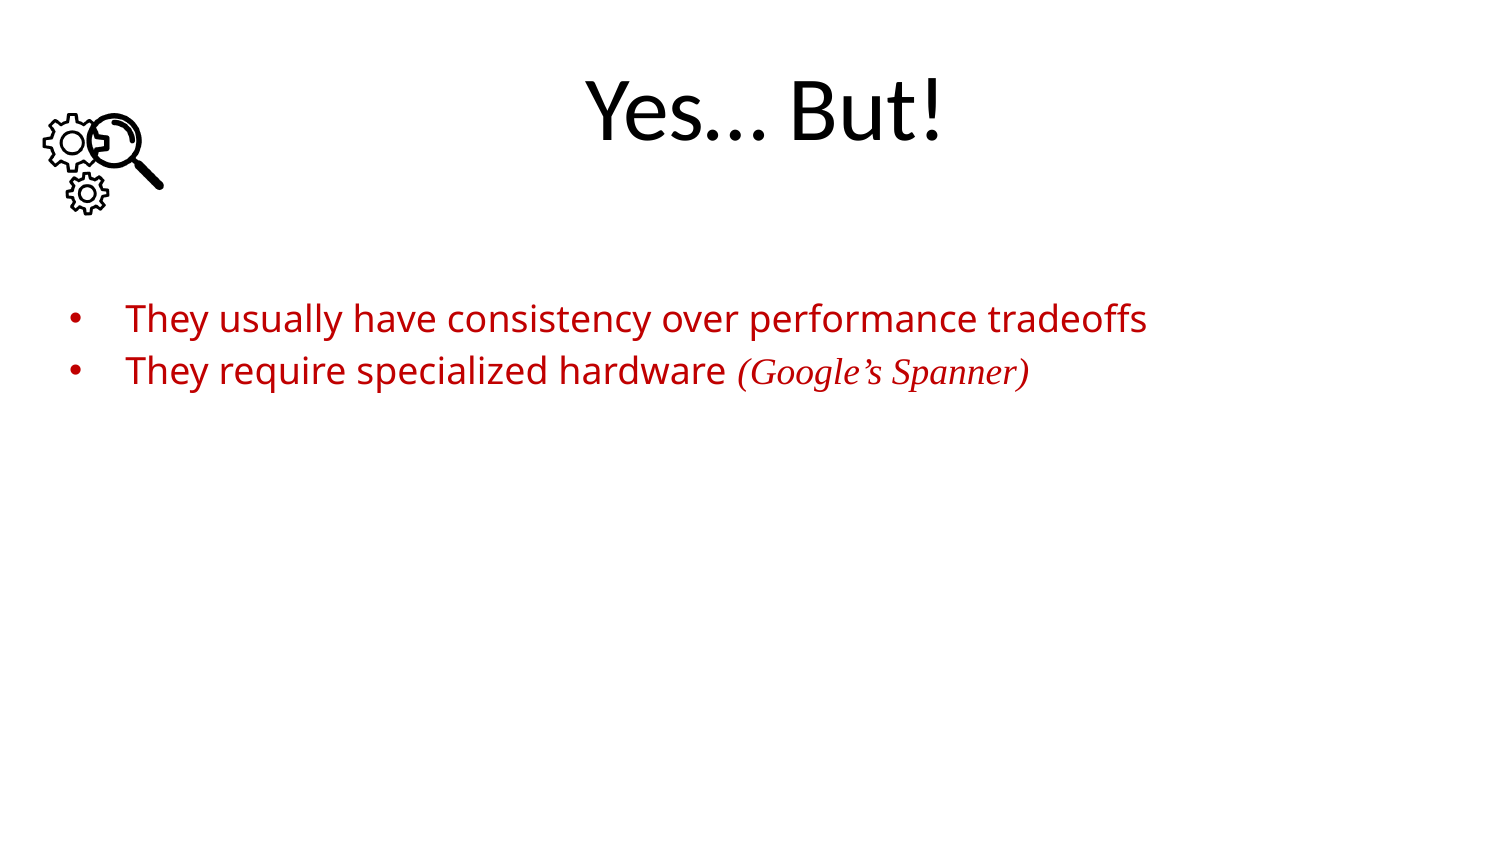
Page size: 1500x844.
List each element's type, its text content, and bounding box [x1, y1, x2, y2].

picture [14, 75, 192, 253]
title Yes… But! [75, 33, 1459, 175]
list They usually have consistency over performance tradeoffs They require specialized hardware (Google’s Spanner) [54, 287, 1425, 731]
